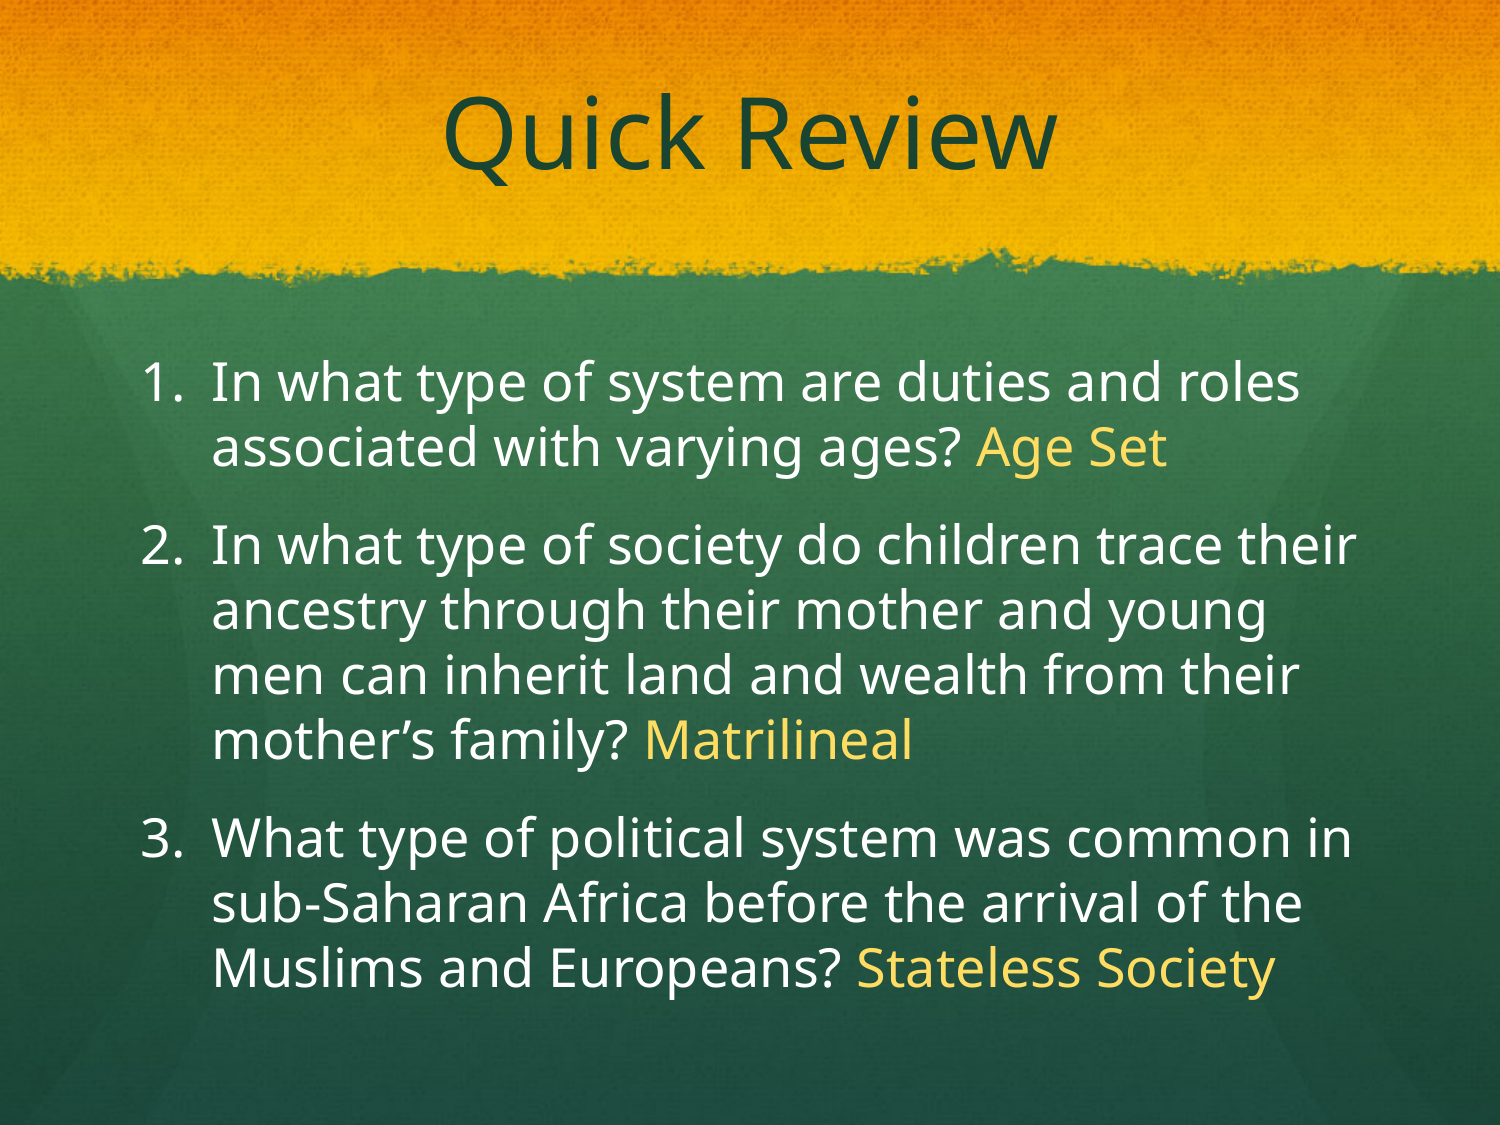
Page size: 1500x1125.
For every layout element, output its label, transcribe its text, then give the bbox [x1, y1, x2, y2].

picture [0, 0, 1500, 1125]
title Quick Review [125, 13, 1375, 246]
list In what type of system are duties and roles associated with varying ages? Age Set In what type of society do children trace their ancestry through their mother and young men can inherit land and wealth from their mother’s family? Matrilineal What type of political system was common in sub-Saharan Africa before the arrival of the Muslims and Europeans? Stateless Society [125, 339, 1375, 1026]
